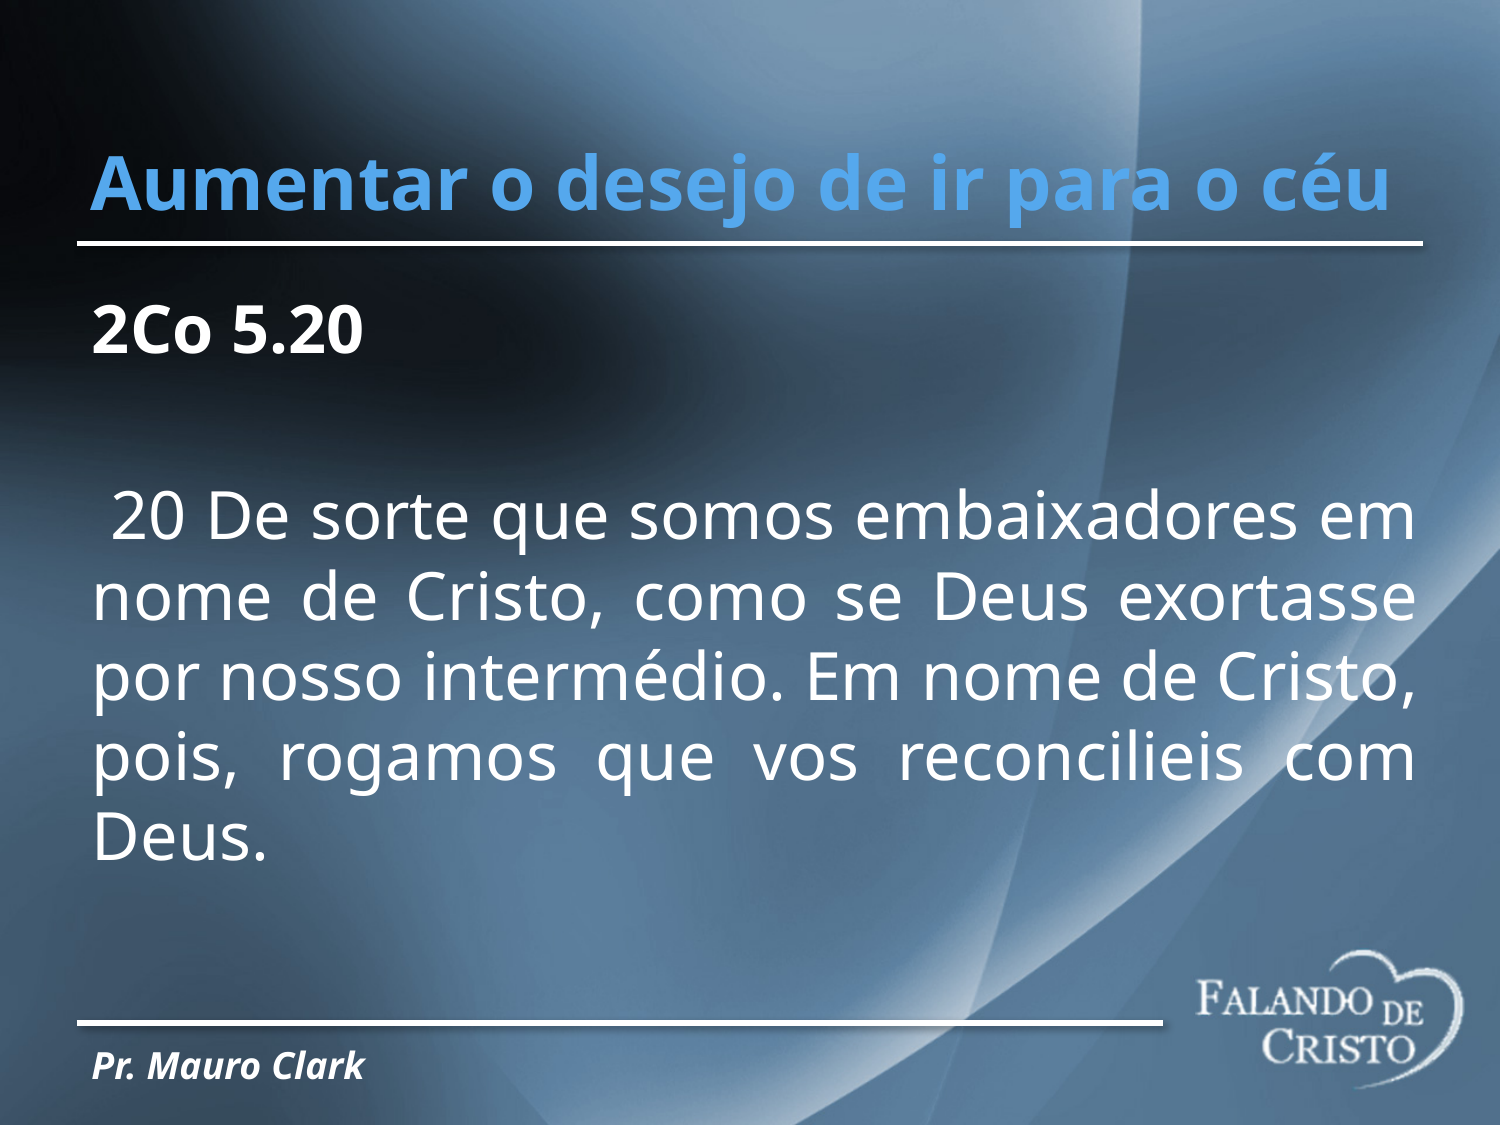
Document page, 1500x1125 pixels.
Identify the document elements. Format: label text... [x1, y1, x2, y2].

picture [0, 0, 1500, 1125]
list 2Co 5.20 20 De sorte que somos embaixadores em nome de Cristo, como se Deus exortasse por nosso intermédio. Em nome de Cristo, pois, rogamos que vos reconcilieis com Deus. [76, 278, 1436, 964]
title Aumentar o desejo de ir para o céu [75, 45, 1425, 233]
